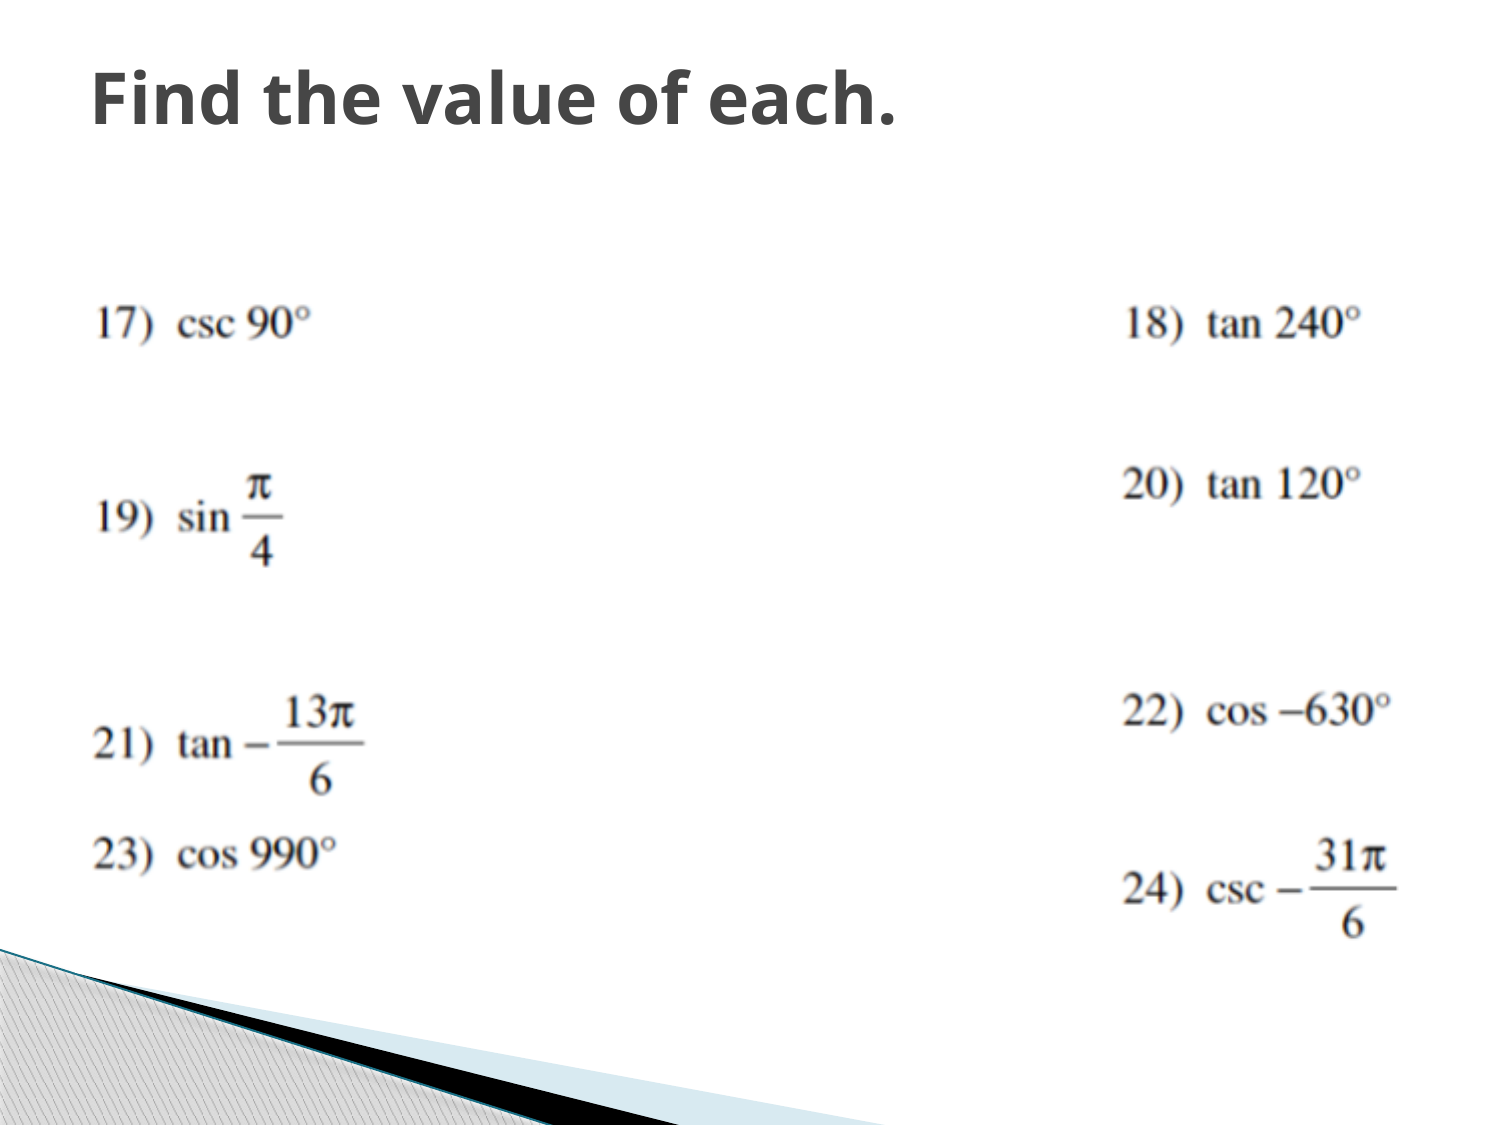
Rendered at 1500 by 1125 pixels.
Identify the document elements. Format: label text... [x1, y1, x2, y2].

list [74, 255, 1426, 973]
title Find the value of each. [75, 45, 1425, 233]
